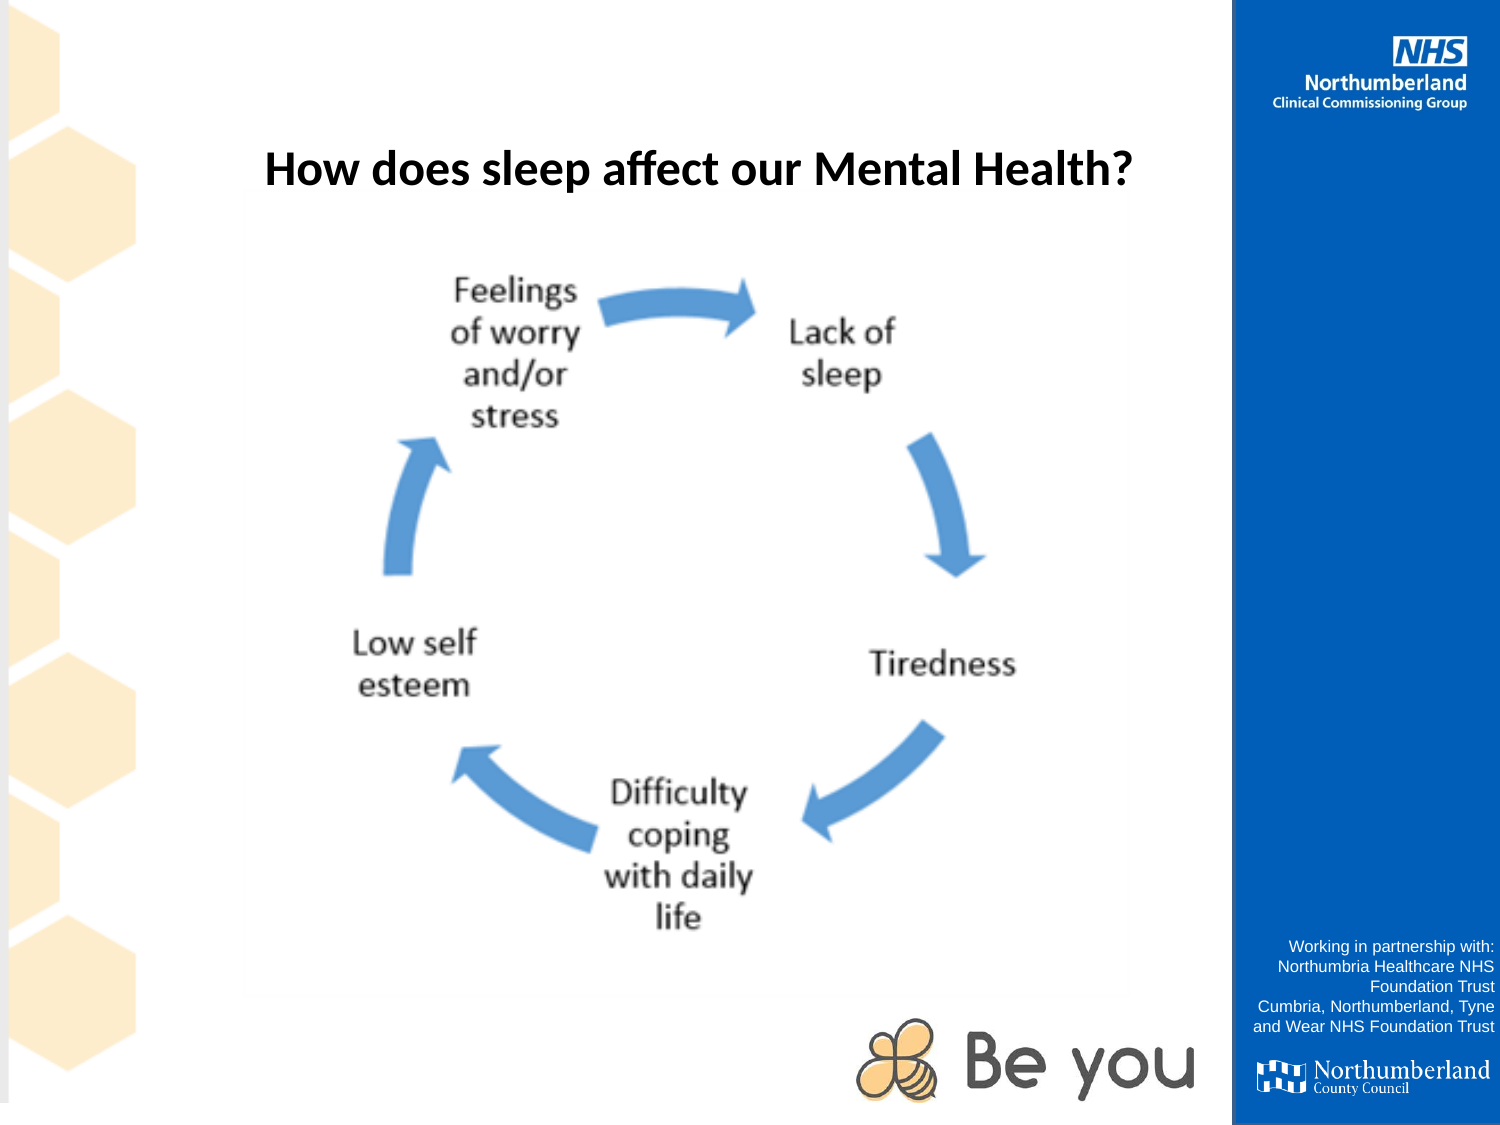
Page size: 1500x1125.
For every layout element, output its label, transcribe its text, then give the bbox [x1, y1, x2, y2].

picture [242, 188, 1132, 998]
picture [1256, 27, 1482, 129]
text_box [1232, 0, 1500, 927]
text_box How does sleep affect our Mental Health? [250, 128, 1250, 249]
text_box [1232, 1043, 1500, 1125]
text_box Working in partnership with: Northumbria Healthcare NHS Foundation Trust Cumbria, Northumberland, Tyne and Wear NHS Foundation Trust [1214, 927, 1500, 1043]
picture [0, 0, 166, 1103]
picture [855, 1018, 1195, 1103]
picture [1257, 1060, 1490, 1096]
